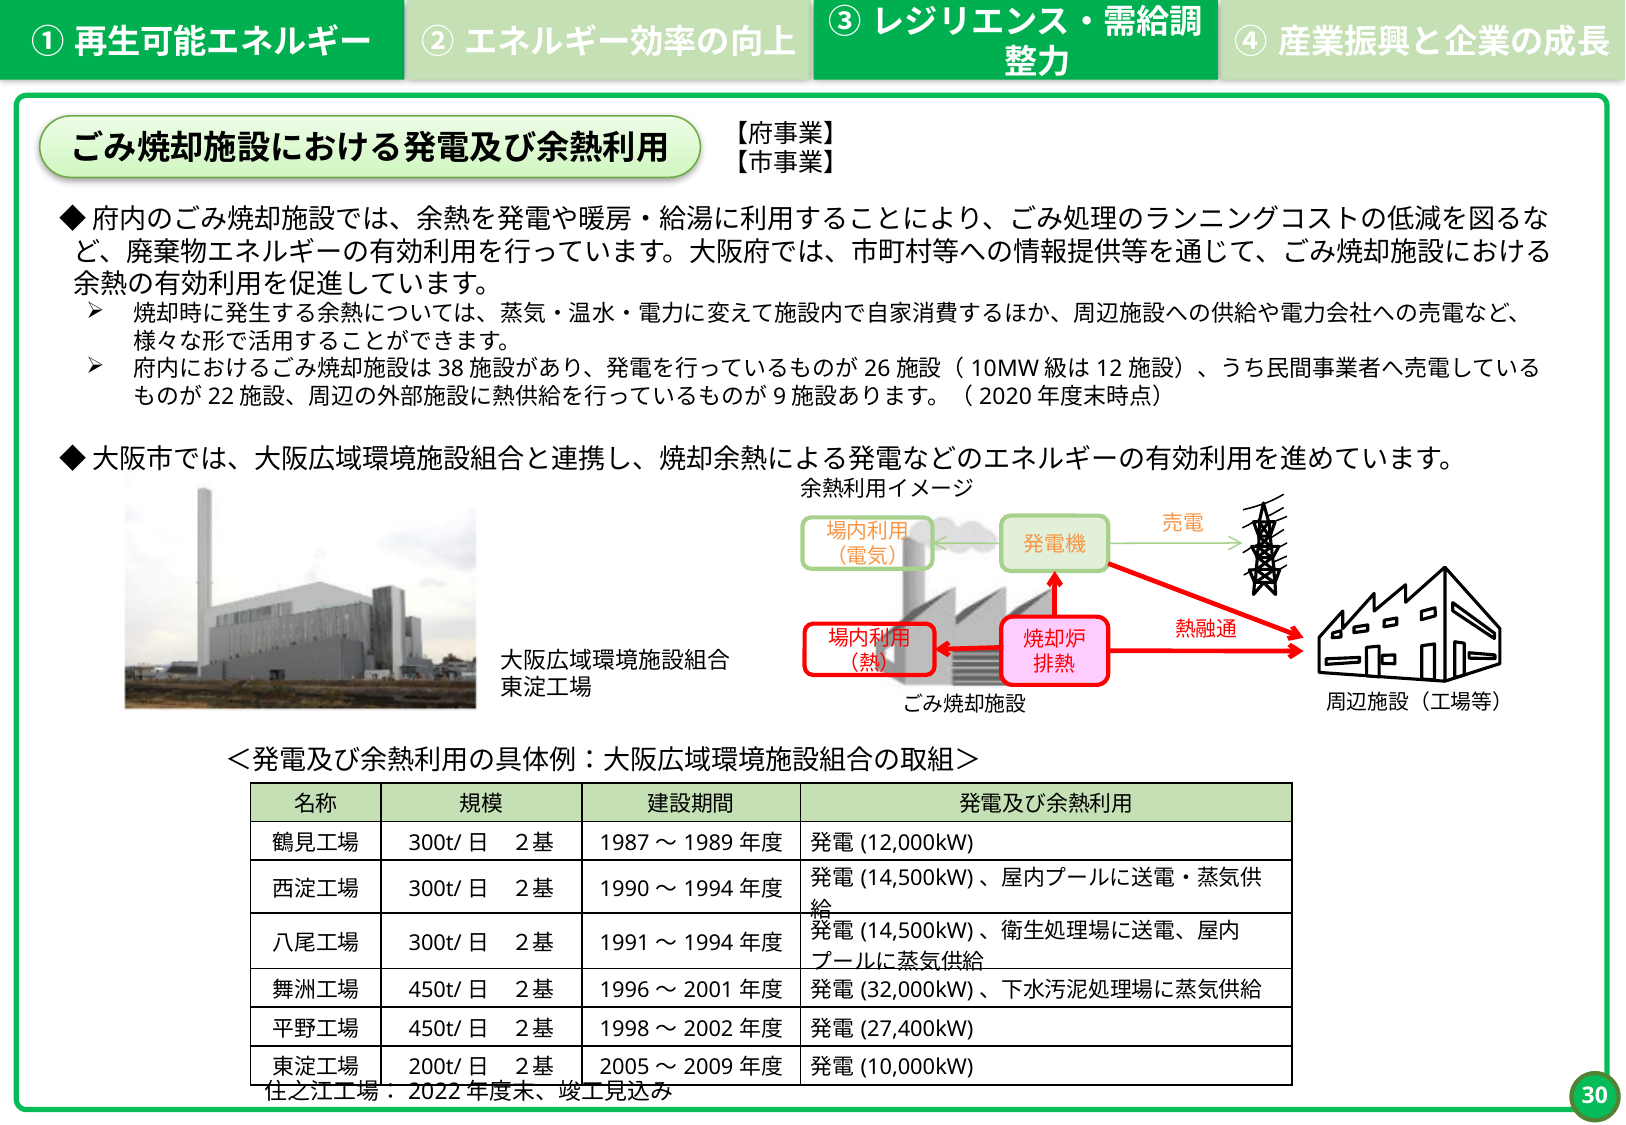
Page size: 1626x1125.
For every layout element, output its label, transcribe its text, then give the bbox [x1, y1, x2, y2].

text_box 住之江工場：2022年度末、竣工見込み [263, 1067, 1040, 1114]
table_header 規模 [382, 784, 581, 821]
table_cell 300t/日 ２基 [382, 861, 581, 912]
text_box 【府事業】 【市事業】 [723, 116, 1520, 177]
table_cell 2005～2009年度 [583, 1047, 800, 1069]
table_header 名称 [251, 784, 380, 821]
table_cell 発電(27,400kW) [801, 1008, 1291, 1045]
text_box ③ レジリエンス・需給調整力 [813, 0, 1219, 80]
text_box 29 [1569, 1070, 1621, 1123]
picture [123, 474, 478, 716]
table_cell 1998～2002年度 [583, 1008, 800, 1045]
table_cell 発電(12,000kW) [801, 822, 1291, 859]
text_box ＜発電及び余熱利用の具体例：大阪広域環境施設組合の取組＞ [210, 734, 1045, 783]
table_cell 鶴見工場 [251, 822, 380, 859]
text_box [14, 93, 1610, 1112]
table_header 建設期間 [583, 784, 800, 821]
text_box ④ 産業振興と企業の成長 [1221, 0, 1625, 80]
table_cell 450t/日 ２基 [382, 969, 581, 1006]
text_box ごみ焼却施設における発電及び余熱利用 [38, 115, 702, 179]
table_cell 1991～1994年度 [583, 914, 800, 968]
table_cell 発電(14,500kW)、屋内プールに送電・蒸気供給 [801, 861, 1291, 912]
text_box ◆府内のごみ焼却施設では、余熱を発電や暖房・給湯に利用することにより、ごみ処理のランニングコストの低減を図るなど、廃棄物エネルギーの有効利用を行っています。大阪府では、市町村等への情報提供等を通じて、ごみ焼却施設における余熱の有効利用を促進しています。 焼却時に発生する余熱については、蒸気・温水・電力に変えて施設内で自家消費するほか、周辺施設への供給や電力会社への売電など、様々な形で活用することができます。 府内におけるごみ焼却施設は38施設があり、発電を行っているものが26施設（10MW級は12施設）、うち民間事業者へ売電しているものが22施設、周辺の外部施設に熱供給を行っているものが9施設あります。（2020年度末時点） ◆大阪市では、大阪広域環境施設組合と連携し、焼却余熱による発電などのエネルギーの有効利用を進めています。 [44, 194, 1575, 482]
table_cell 200t/日 ２基 [382, 1047, 581, 1069]
table_cell 1996～2001年度 [583, 969, 800, 1006]
table_cell 舞洲工場 [251, 969, 380, 1006]
table_cell 300t/日 ２基 [382, 914, 581, 968]
table_cell 1987～1989年度 [583, 822, 800, 859]
text_box ① 再生可能エネルギー [0, 0, 403, 80]
table_cell 発電(32,000kW)、下水汚泥処理場に蒸気供給 [801, 969, 1291, 1006]
text_box 大阪広域環境施設組合 東淀工場 [500, 645, 731, 701]
table_cell 八尾工場 [251, 914, 380, 968]
table_cell 発電(14,500kW)、衛生処理場に送電、屋内プールに蒸気供給 [801, 914, 1291, 968]
table_cell 発電(10,000kW) [801, 1047, 1291, 1084]
table_cell 西淀工場 [251, 861, 380, 912]
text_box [770, 474, 1519, 722]
table_cell 450t/日 ２基 [382, 1008, 581, 1045]
table_header 発電及び余熱利用 [801, 784, 1291, 821]
table_cell 東淀工場 [251, 1047, 380, 1084]
text_box ② エネルギー効率の向上 [406, 0, 811, 80]
table_cell 300t/日 ２基 [382, 822, 581, 859]
table_cell 平野工場 [251, 1008, 380, 1045]
table_cell 1990～1994年度 [583, 861, 800, 912]
